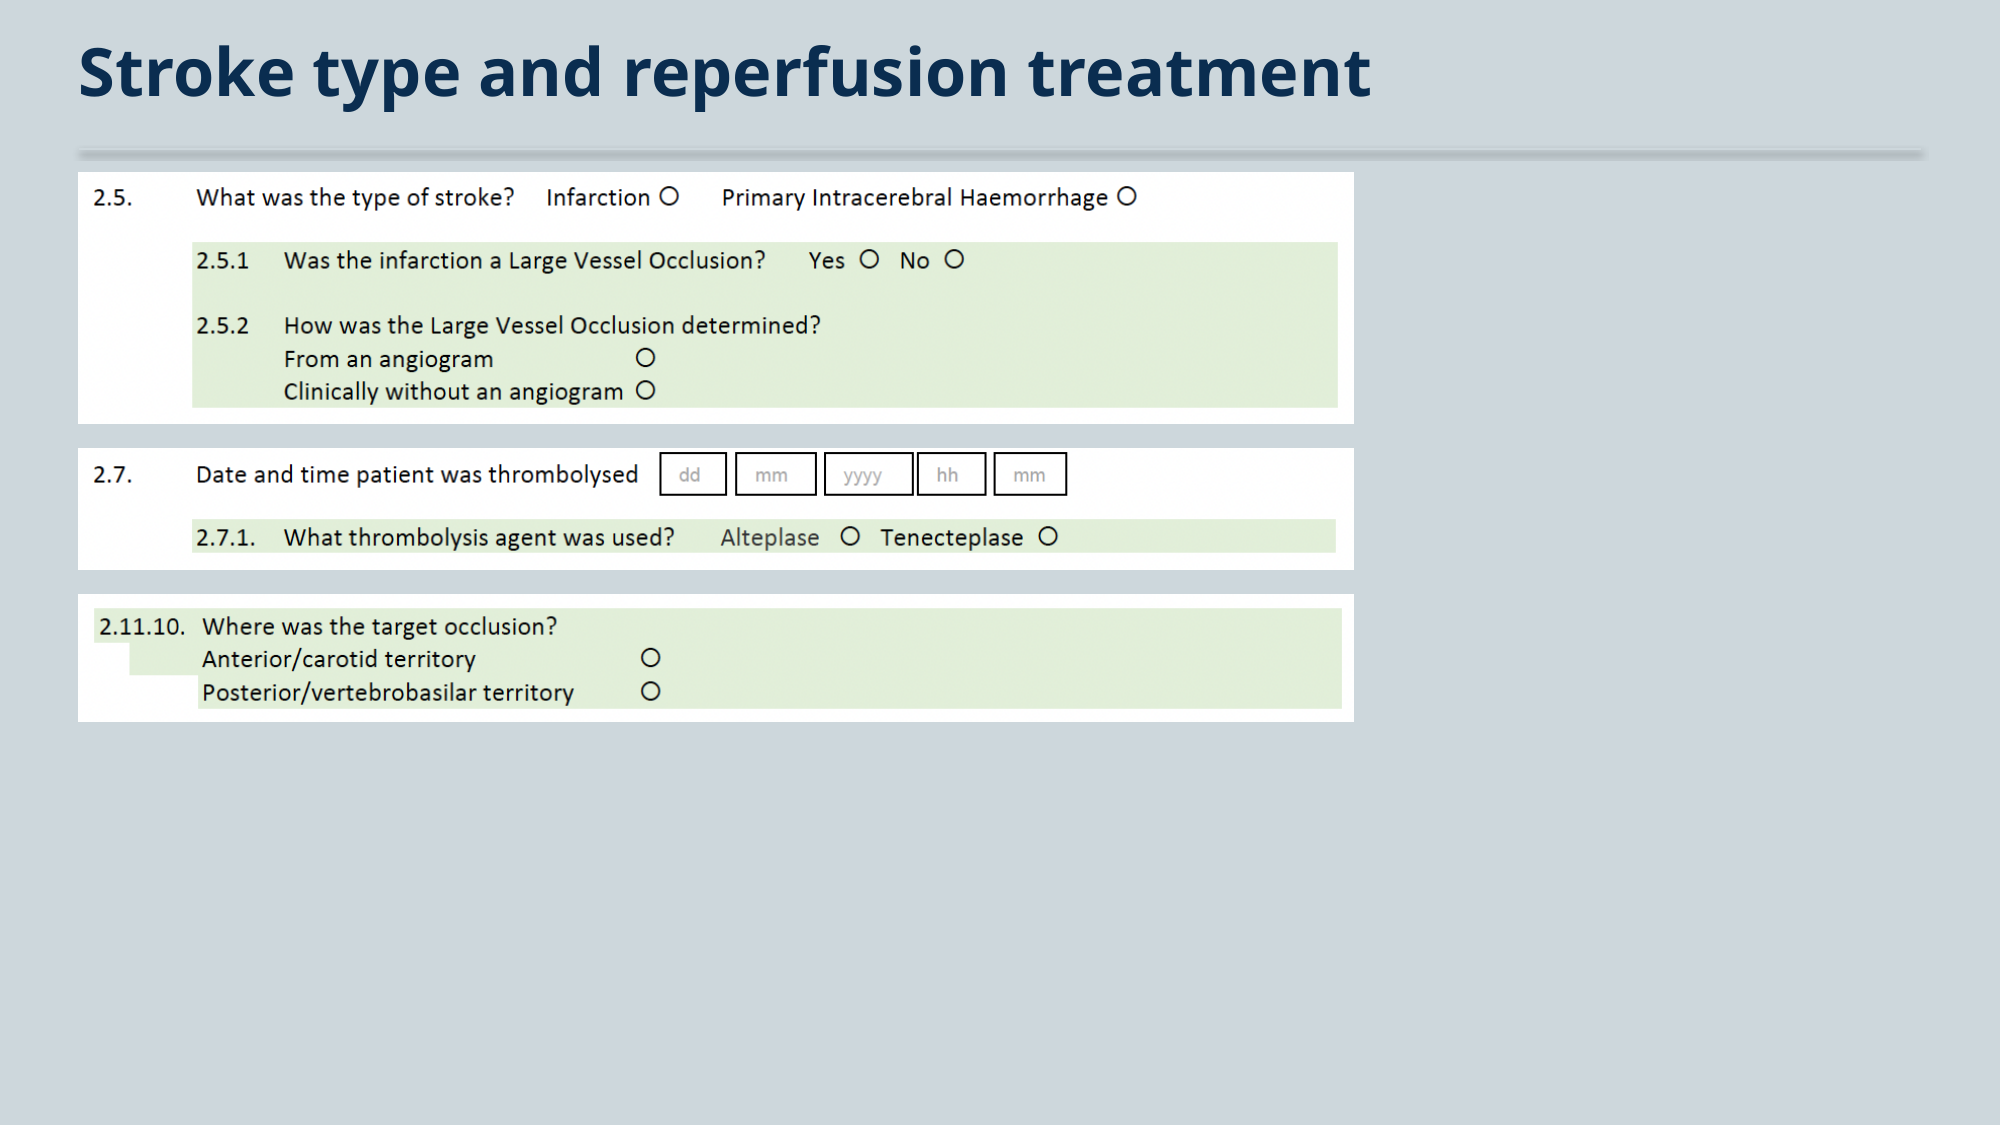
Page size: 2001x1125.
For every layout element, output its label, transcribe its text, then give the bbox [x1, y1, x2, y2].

picture [78, 447, 1354, 570]
title Stroke type and reperfusion treatment [78, 29, 1922, 148]
picture [78, 172, 1354, 424]
picture [78, 594, 1354, 722]
